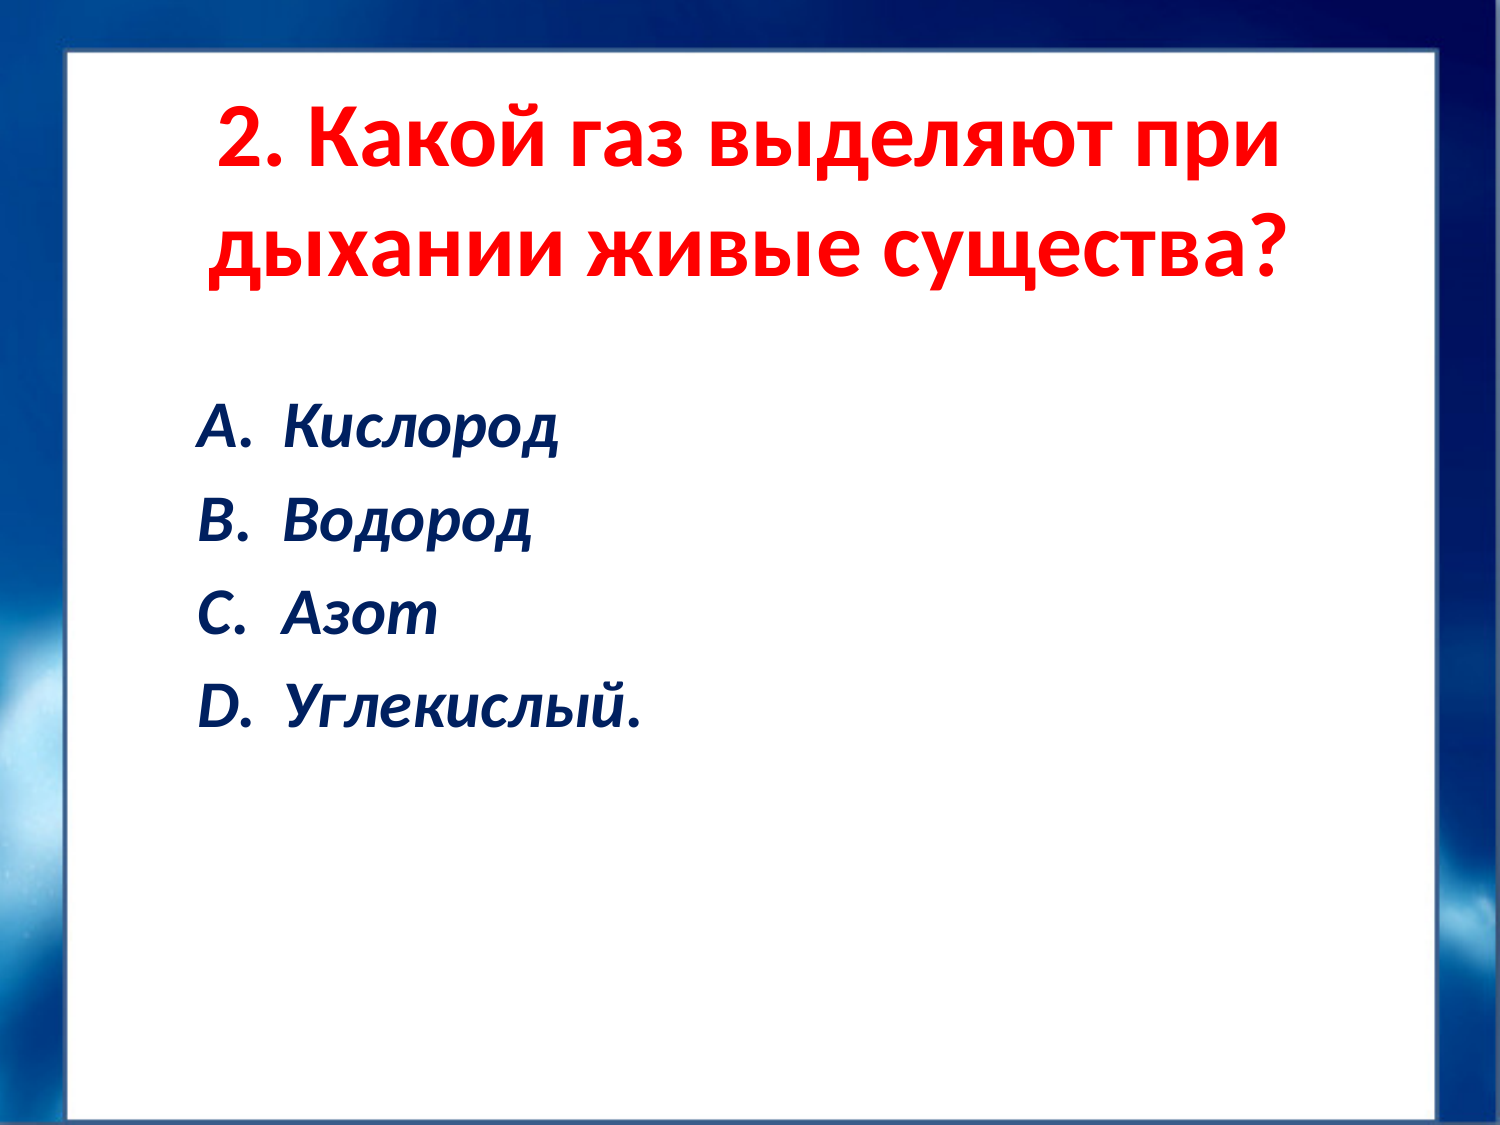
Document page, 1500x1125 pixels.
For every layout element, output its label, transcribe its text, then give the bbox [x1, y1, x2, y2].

list Кислород Водород Азот Углекислый. [182, 373, 1426, 1006]
picture [0, 0, 1500, 1125]
title 2. Какой газ выделяют при дыхании живые существа? [74, 136, 1426, 233]
